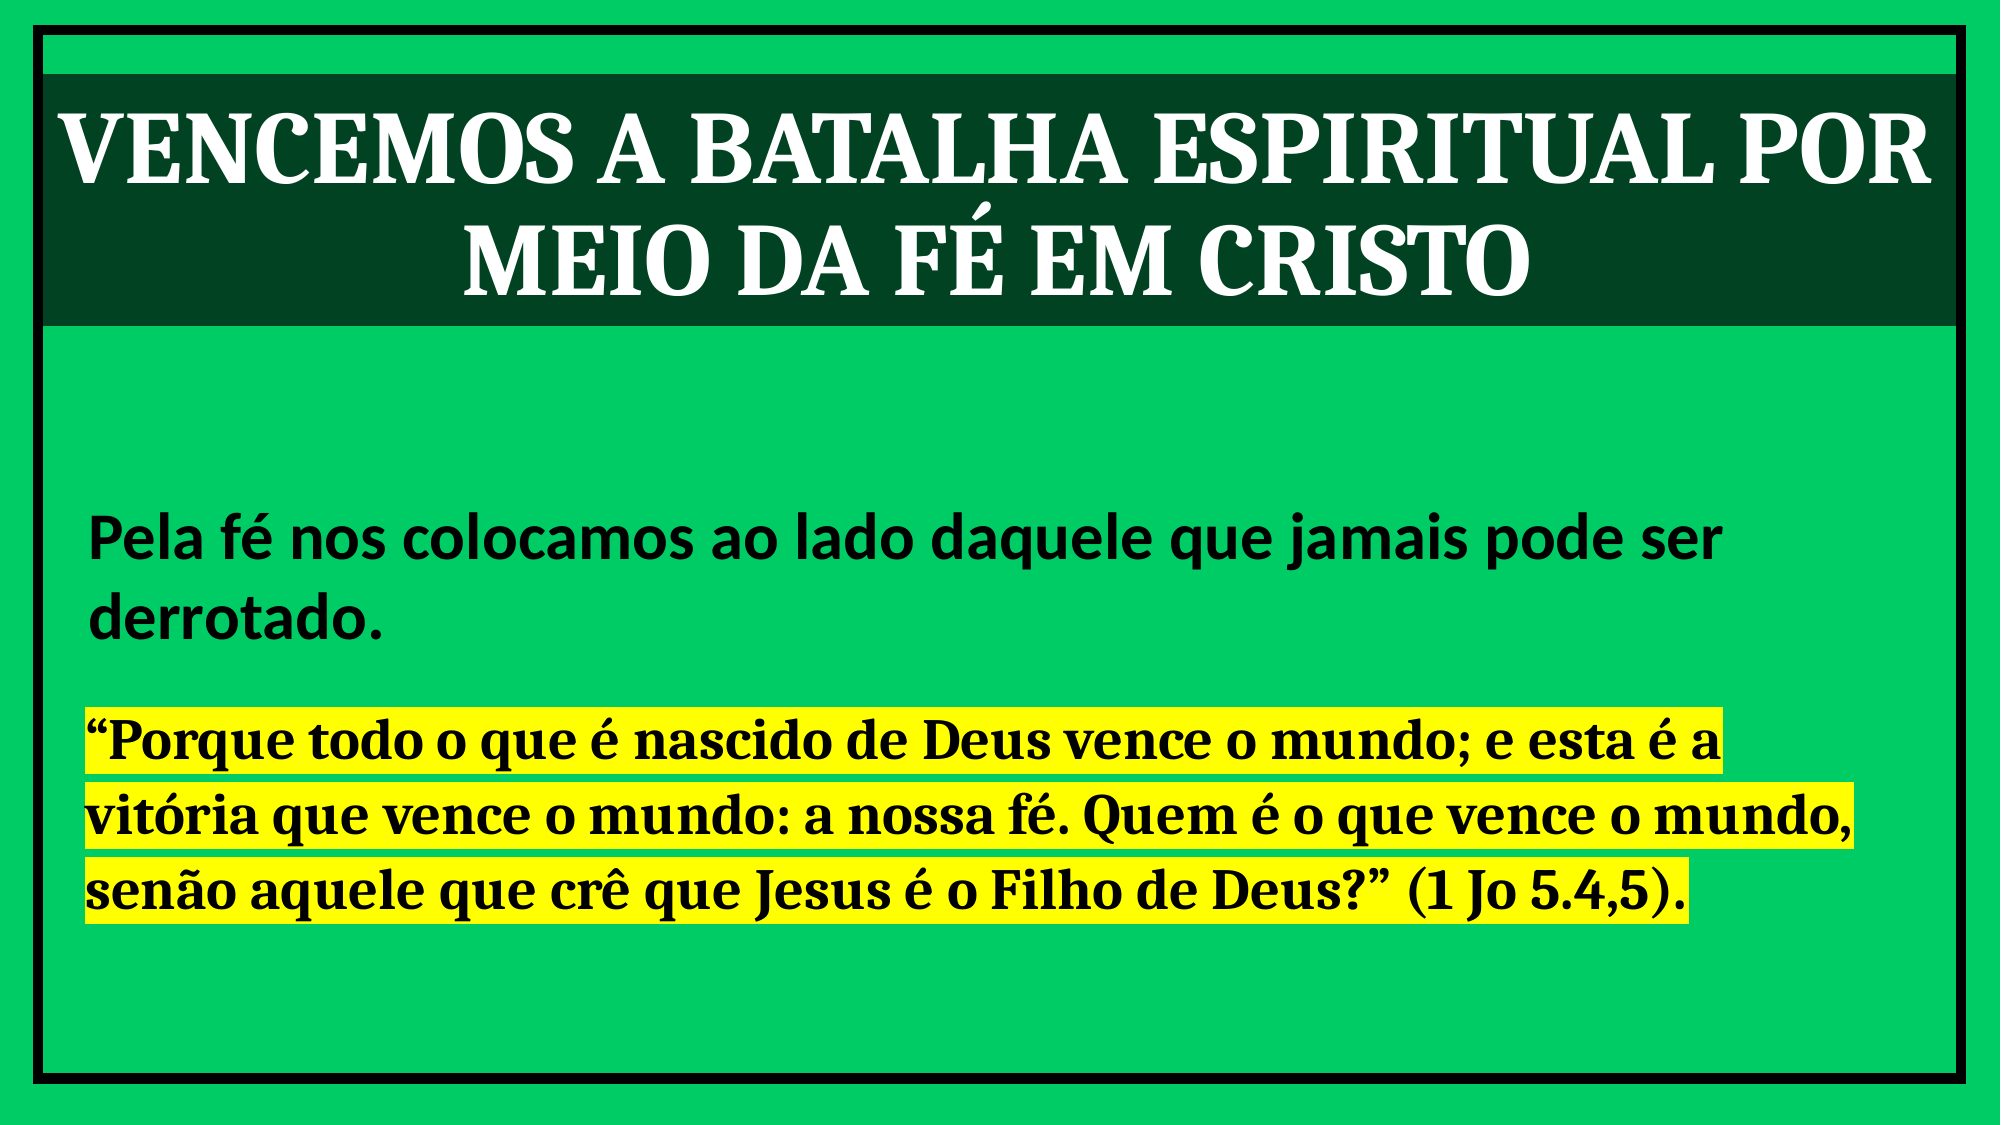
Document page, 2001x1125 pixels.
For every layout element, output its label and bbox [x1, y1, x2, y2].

text_box [0, 0, 2000, 1125]
text_box [37, 29, 1962, 1079]
